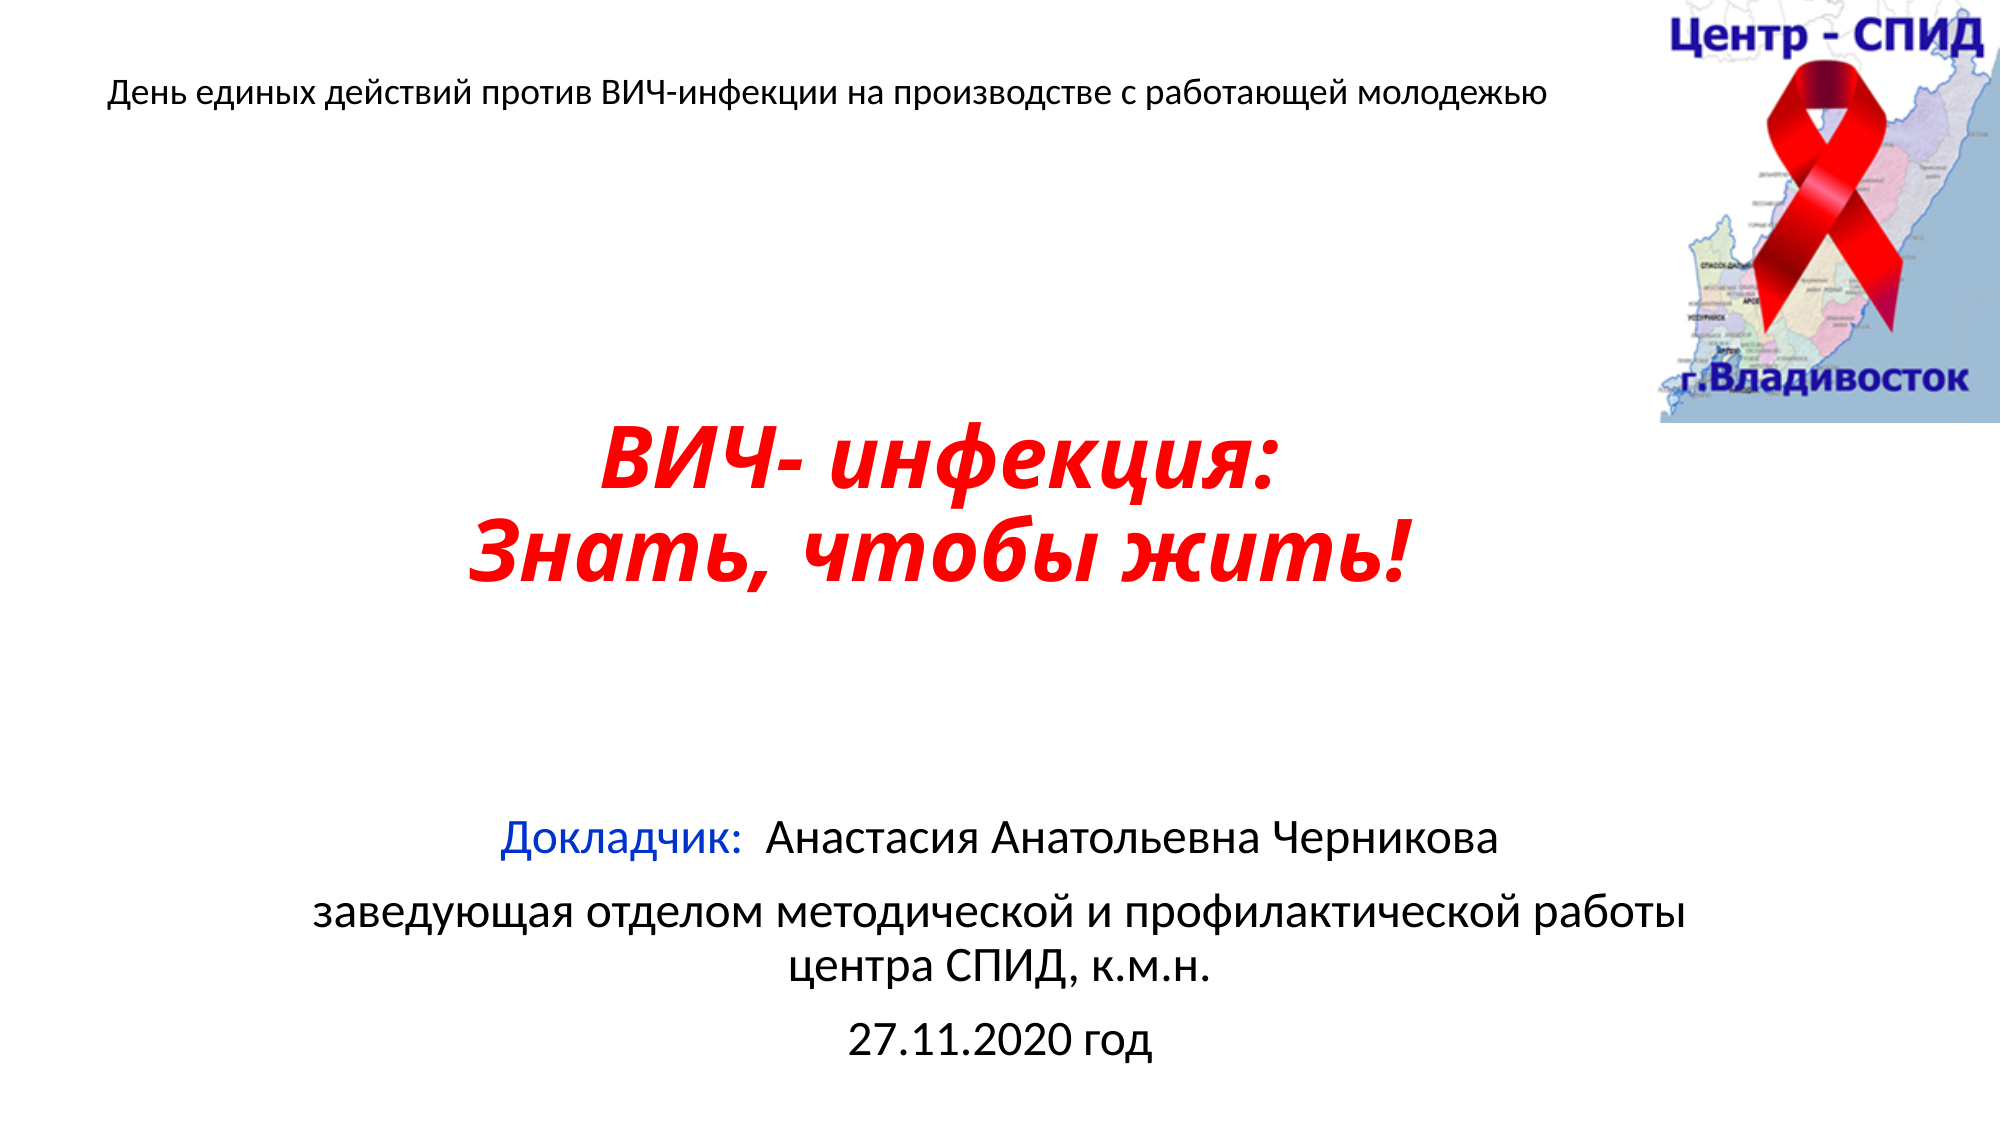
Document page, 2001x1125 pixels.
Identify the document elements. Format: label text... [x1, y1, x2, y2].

picture [1656, 0, 2000, 423]
title ВИЧ- инфекция: Знать, чтобы жить! [200, 343, 1701, 735]
subtitle Докладчик: Анастасия Анатольевна Черникова заведующая отделом методической и профилактической работы центра СПИД, к.м.н. 27.11.2020 год [249, 803, 1750, 1076]
text_box День единых действий против ВИЧ-инфекции на производстве с работающей молодежью [0, 59, 1656, 120]
